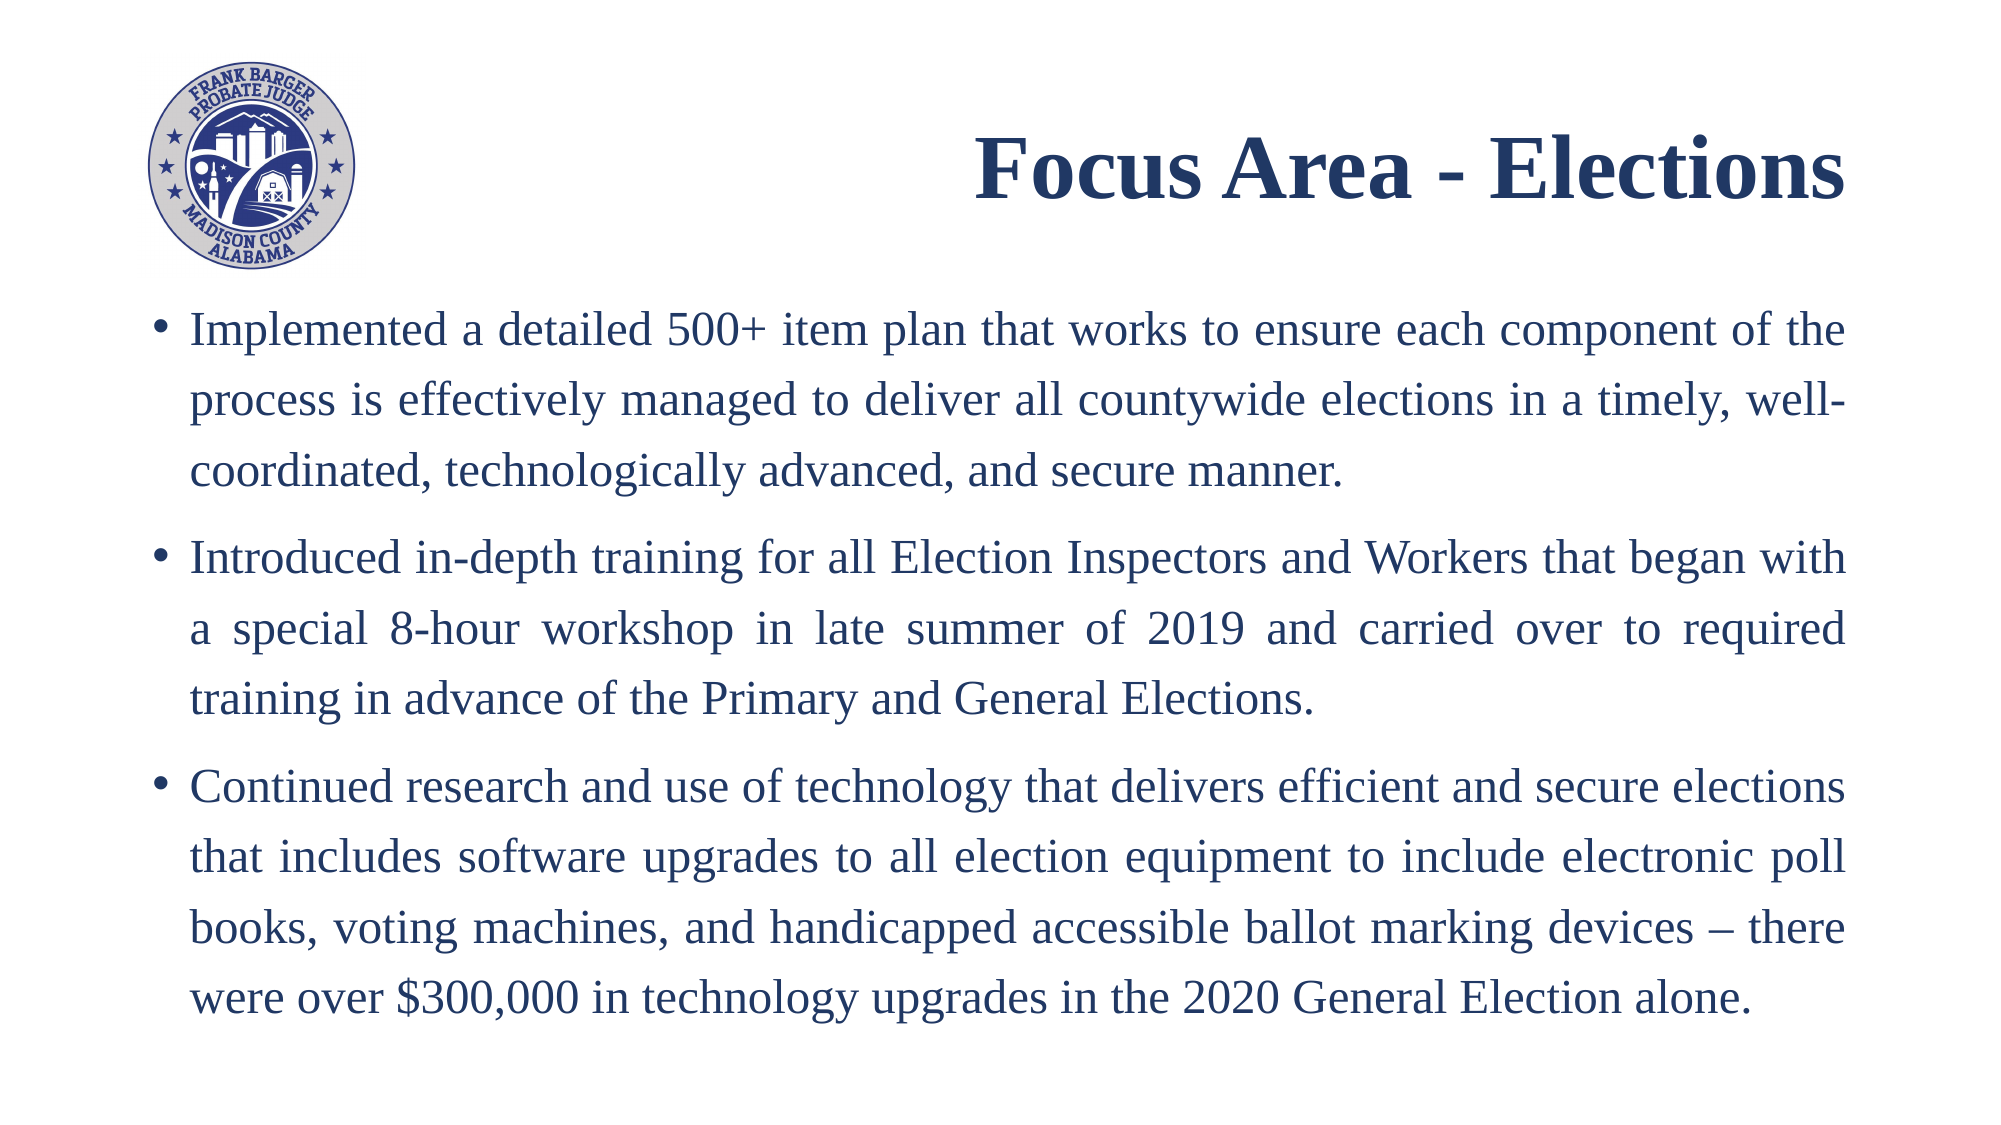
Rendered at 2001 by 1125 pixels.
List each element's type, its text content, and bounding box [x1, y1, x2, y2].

list Implemented a detailed 500+ item plan that works to ensure each component of the process is effectively managed to deliver all countywide elections in a timely, well-coordinated, technologically advanced, and secure manner. Introduced in-depth training for all Election Inspectors and Workers that began with a special 8-hour workshop in late summer of 2019 and carried over to required training in advance of the Primary and General Elections. Continued research and use of technology that delivers efficient and secure elections that includes software upgrades to all election equipment to include electronic poll books, voting machines, and handicapped accessible ballot marking devices – there were over $300,000 in technology upgrades in the 2020 General Election alone. [137, 277, 1863, 1090]
title Focus Area - Elections [366, 59, 1863, 277]
picture [137, 53, 366, 278]
